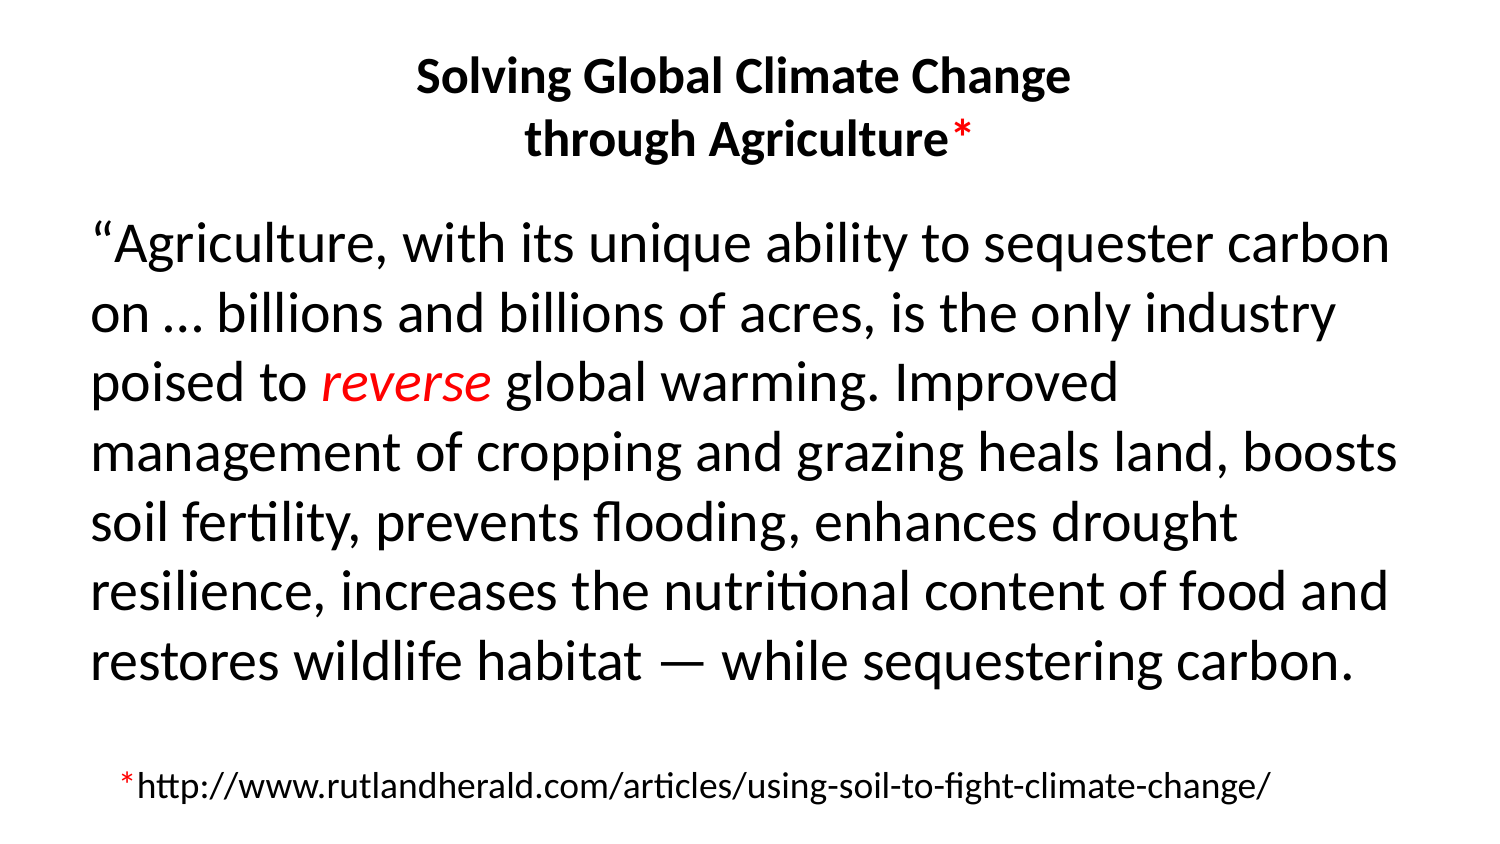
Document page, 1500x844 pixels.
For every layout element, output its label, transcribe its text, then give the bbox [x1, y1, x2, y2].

text_box *http://www.rutlandherald.com/articles/using-soil-to-fight-climate-change/ [103, 753, 1287, 814]
title Solving Global Climate Change through Agriculture* [75, 33, 1425, 175]
list “Agriculture, with its unique ability to sequester carbon on … billions and billions of acres, is the only industry poised to reverse global warming. Improved management of cropping and grazing heals land, boosts soil fertility, prevents flooding, enhances drought resilience, increases the nutritional content of food and restores wildlife habitat — while sequestering carbon. [75, 196, 1425, 754]
